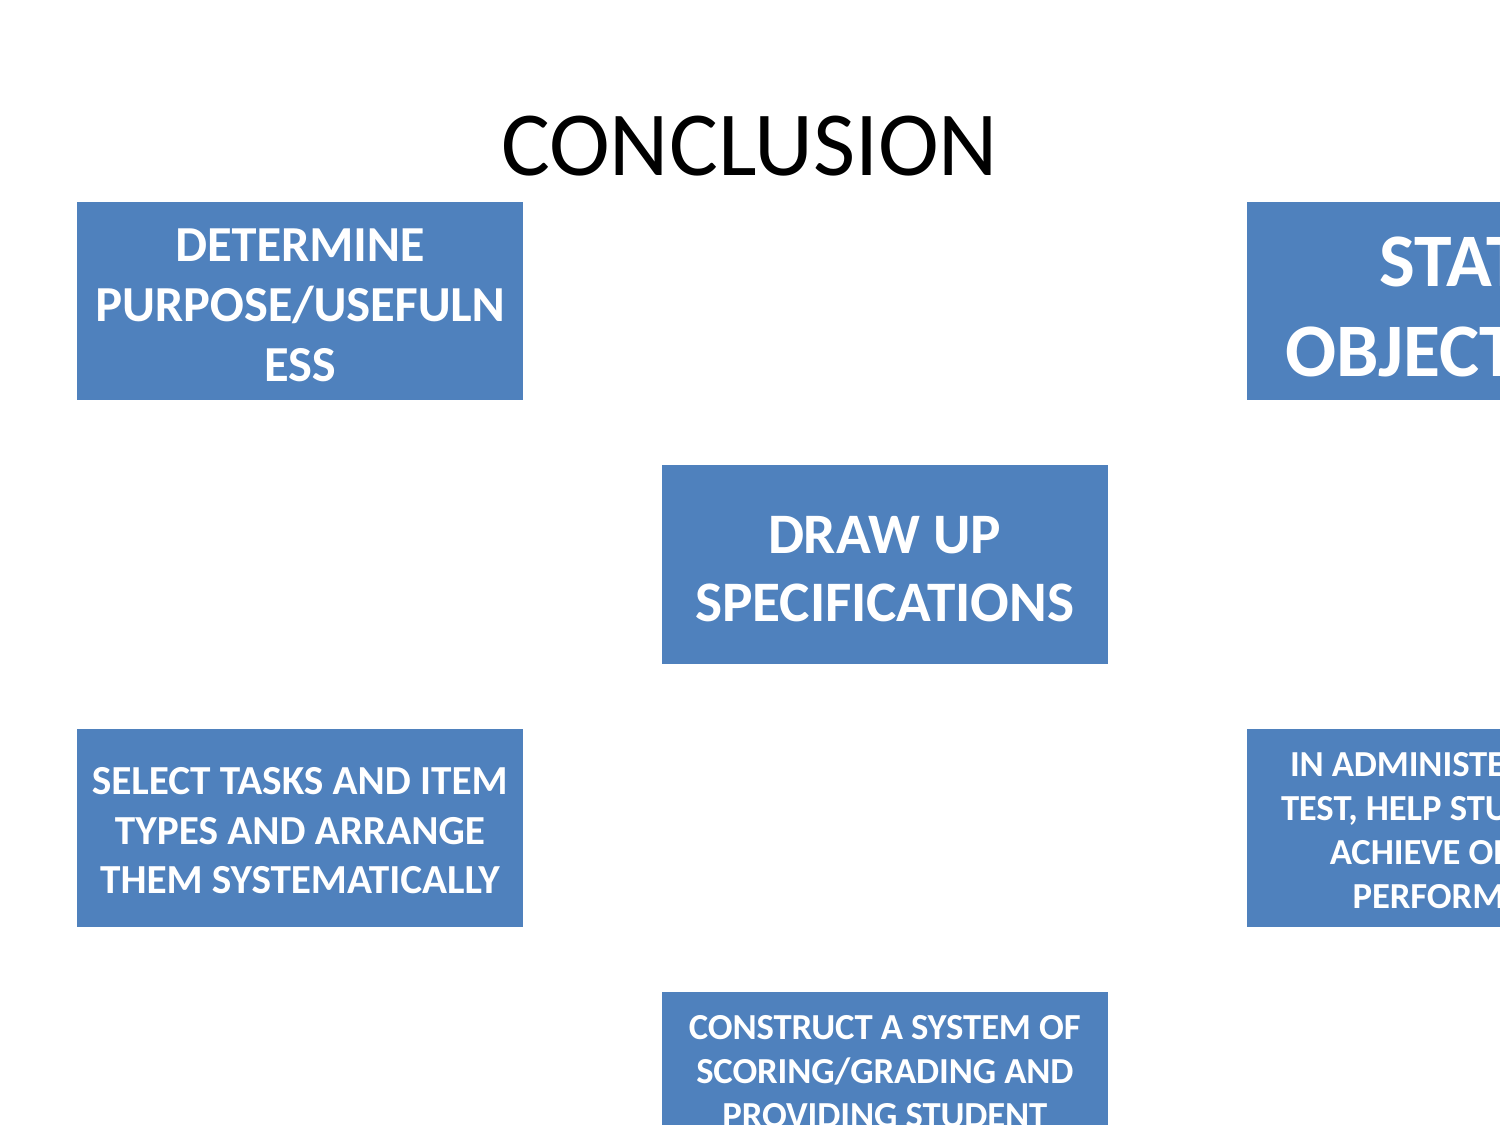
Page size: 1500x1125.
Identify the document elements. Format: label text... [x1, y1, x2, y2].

title CONCLUSION [75, 45, 1425, 198]
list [74, 199, 1426, 1026]
